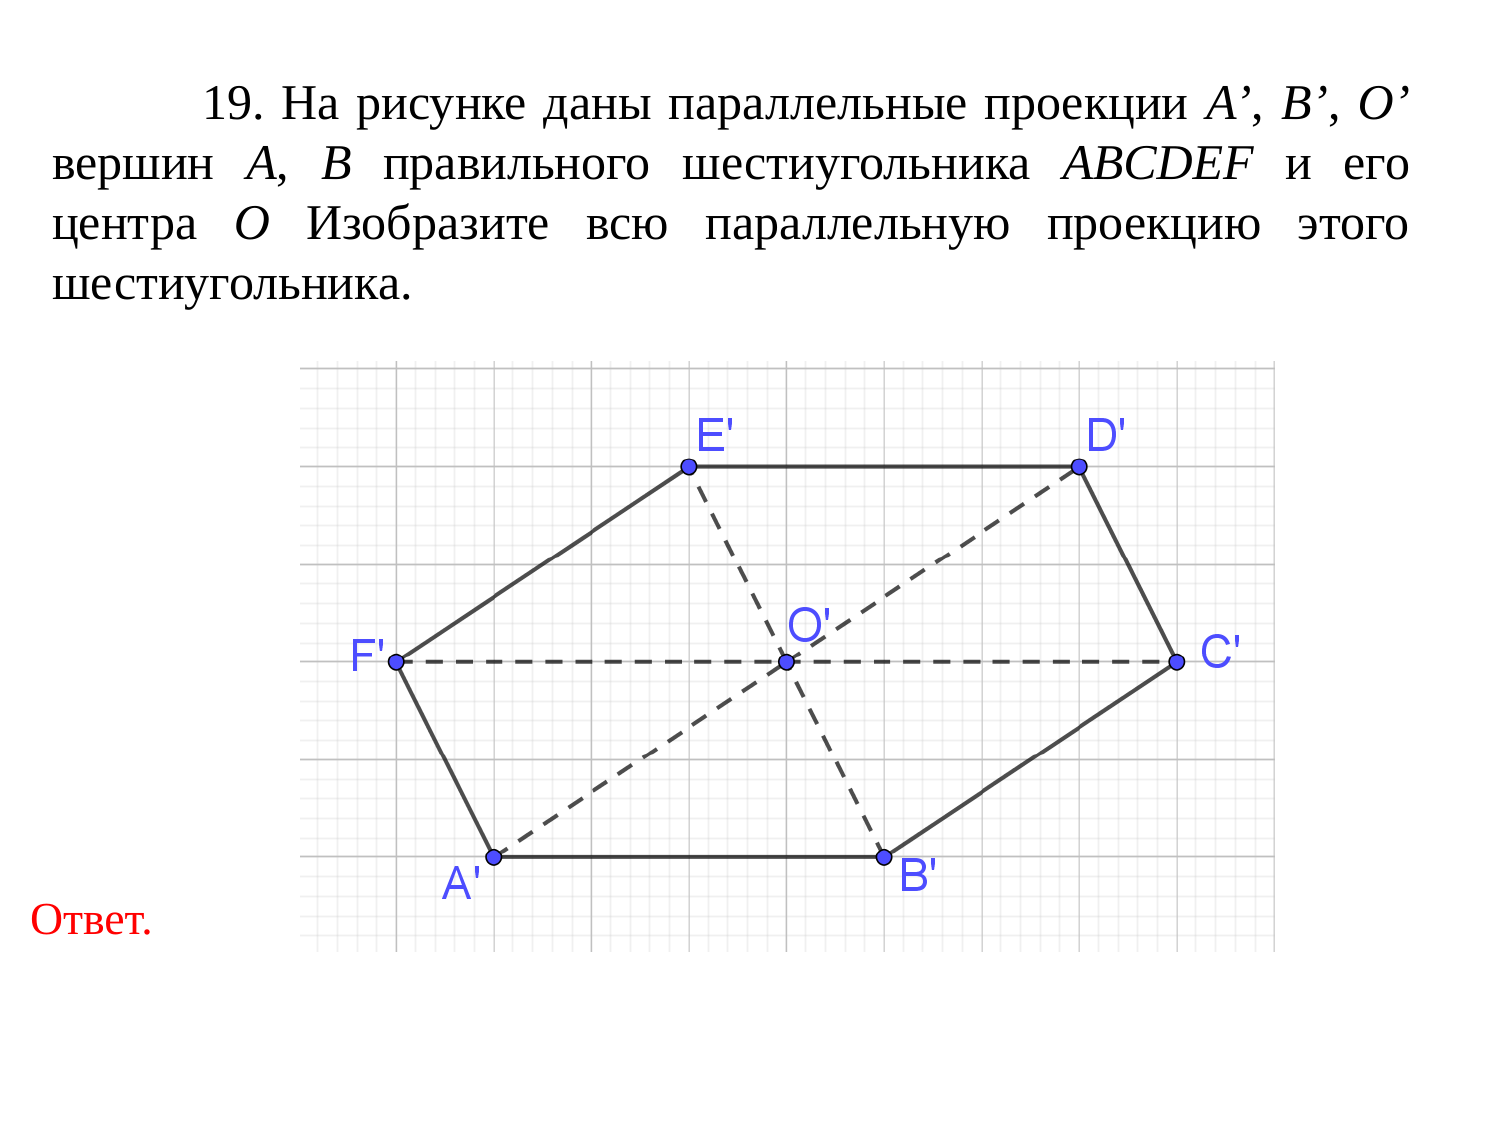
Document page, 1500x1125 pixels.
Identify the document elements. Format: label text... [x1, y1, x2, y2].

text_box 19. На рисунке даны параллельные проекции A’, B’, O’ вершин A, B правильного шестиугольника ABCDEF и его центра O Изобразите всю параллельную проекцию этого шестиугольника. [37, 62, 1425, 318]
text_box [15, 361, 1500, 953]
